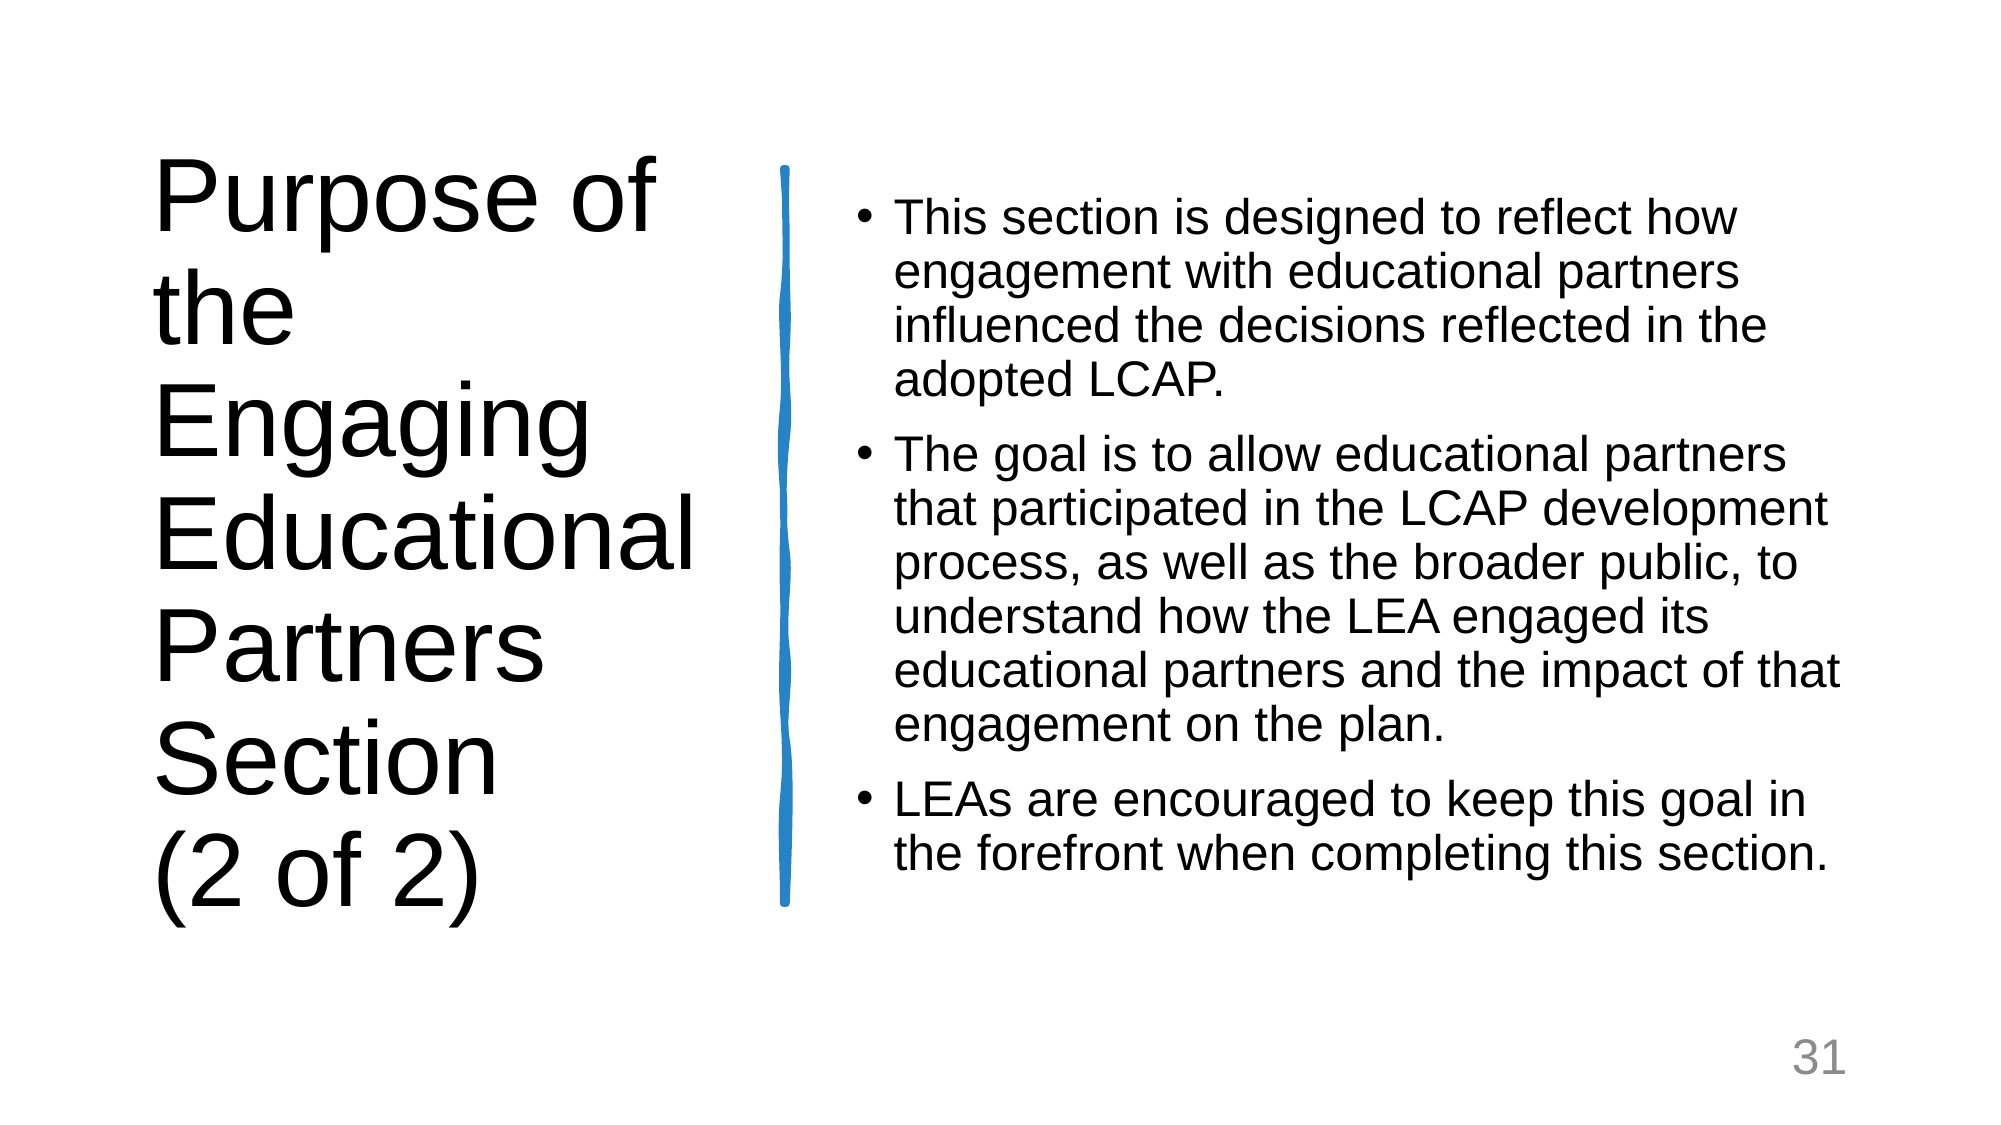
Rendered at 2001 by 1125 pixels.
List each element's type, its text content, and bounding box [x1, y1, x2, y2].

list This section is designed to reflect how engagement with educational partners influenced the decisions reflected in the adopted LCAP. The goal is to allow educational partners that participated in the LCAP development process, as well as the broader public, to understand how the LEA engaged its educational partners and the impact of that engagement on the plan. LEAs are encouraged to keep this goal in the forefront when completing this section. [840, 90, 1862, 982]
text_box [780, 167, 791, 905]
title Purpose of the Engaging Educational Partners Section (2 of 2) [138, 90, 729, 981]
slide_number 31 [1412, 1007, 1863, 1103]
